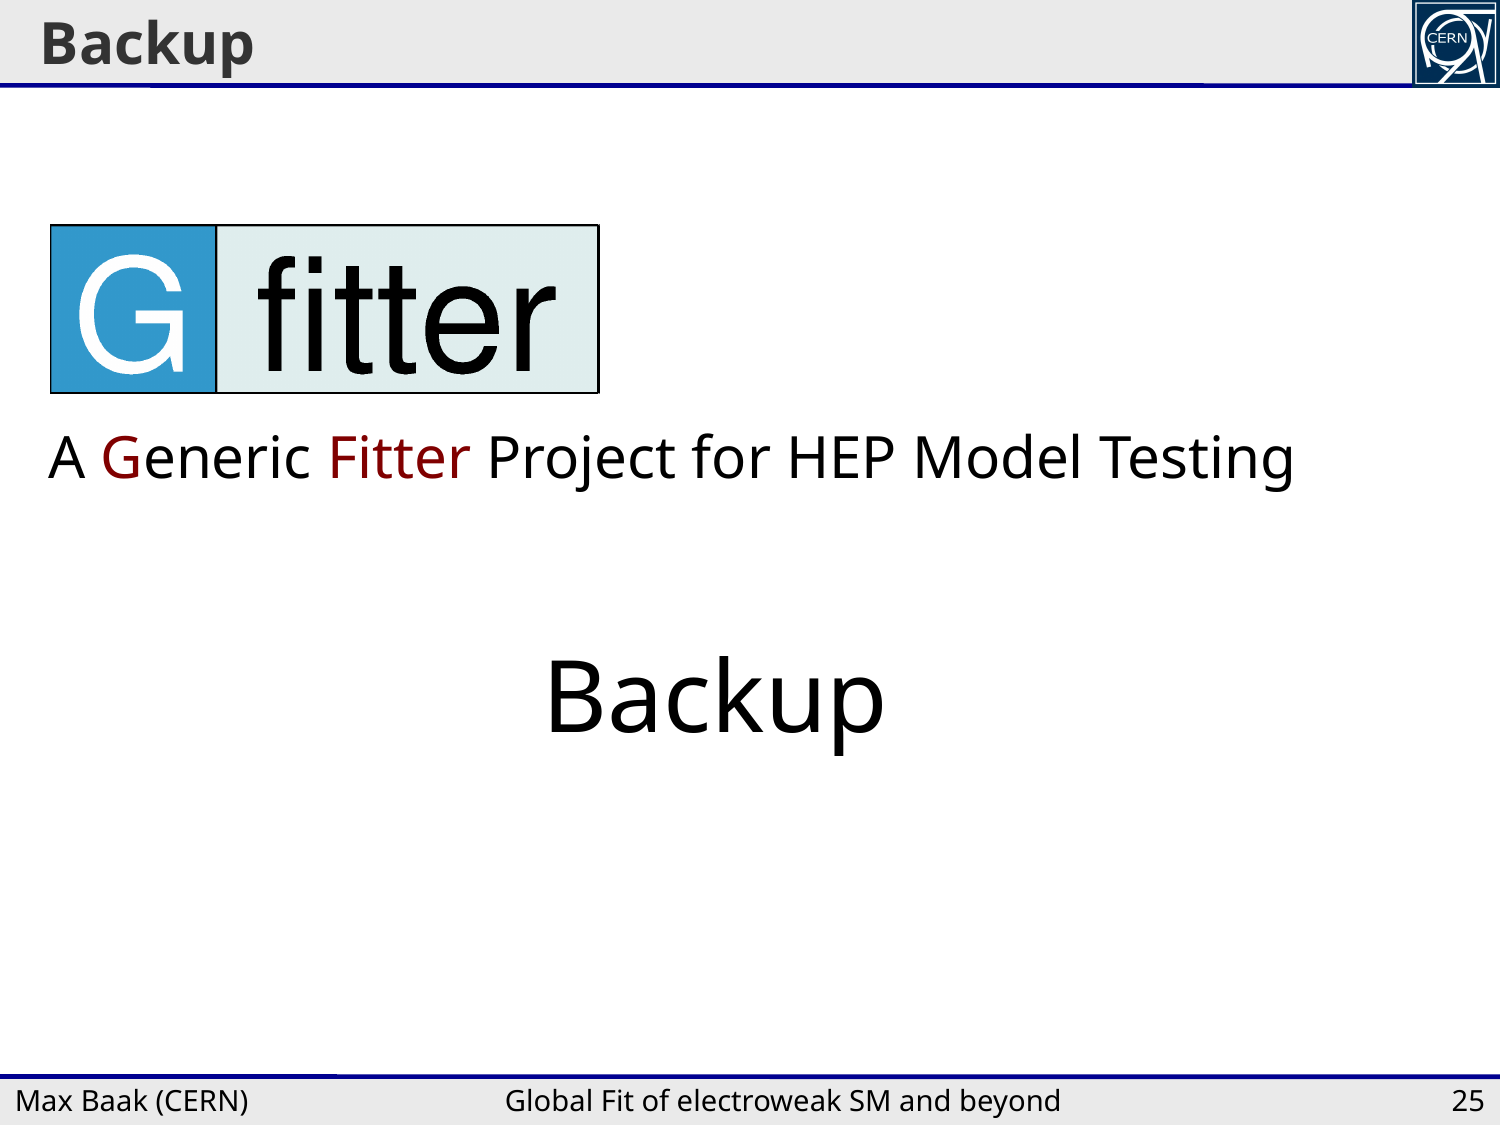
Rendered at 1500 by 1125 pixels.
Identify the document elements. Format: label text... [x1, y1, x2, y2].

slide_number 25 [1312, 1074, 1500, 1125]
title Backup [24, 3, 1188, 79]
text_box Backup [528, 624, 904, 760]
picture [49, 224, 601, 394]
picture [1412, 0, 1500, 88]
footer Global Fit of electroweak SM and beyond [362, 1074, 1213, 1125]
text_box A Generic Fitter Project for HEP Model Testing [33, 412, 1311, 498]
